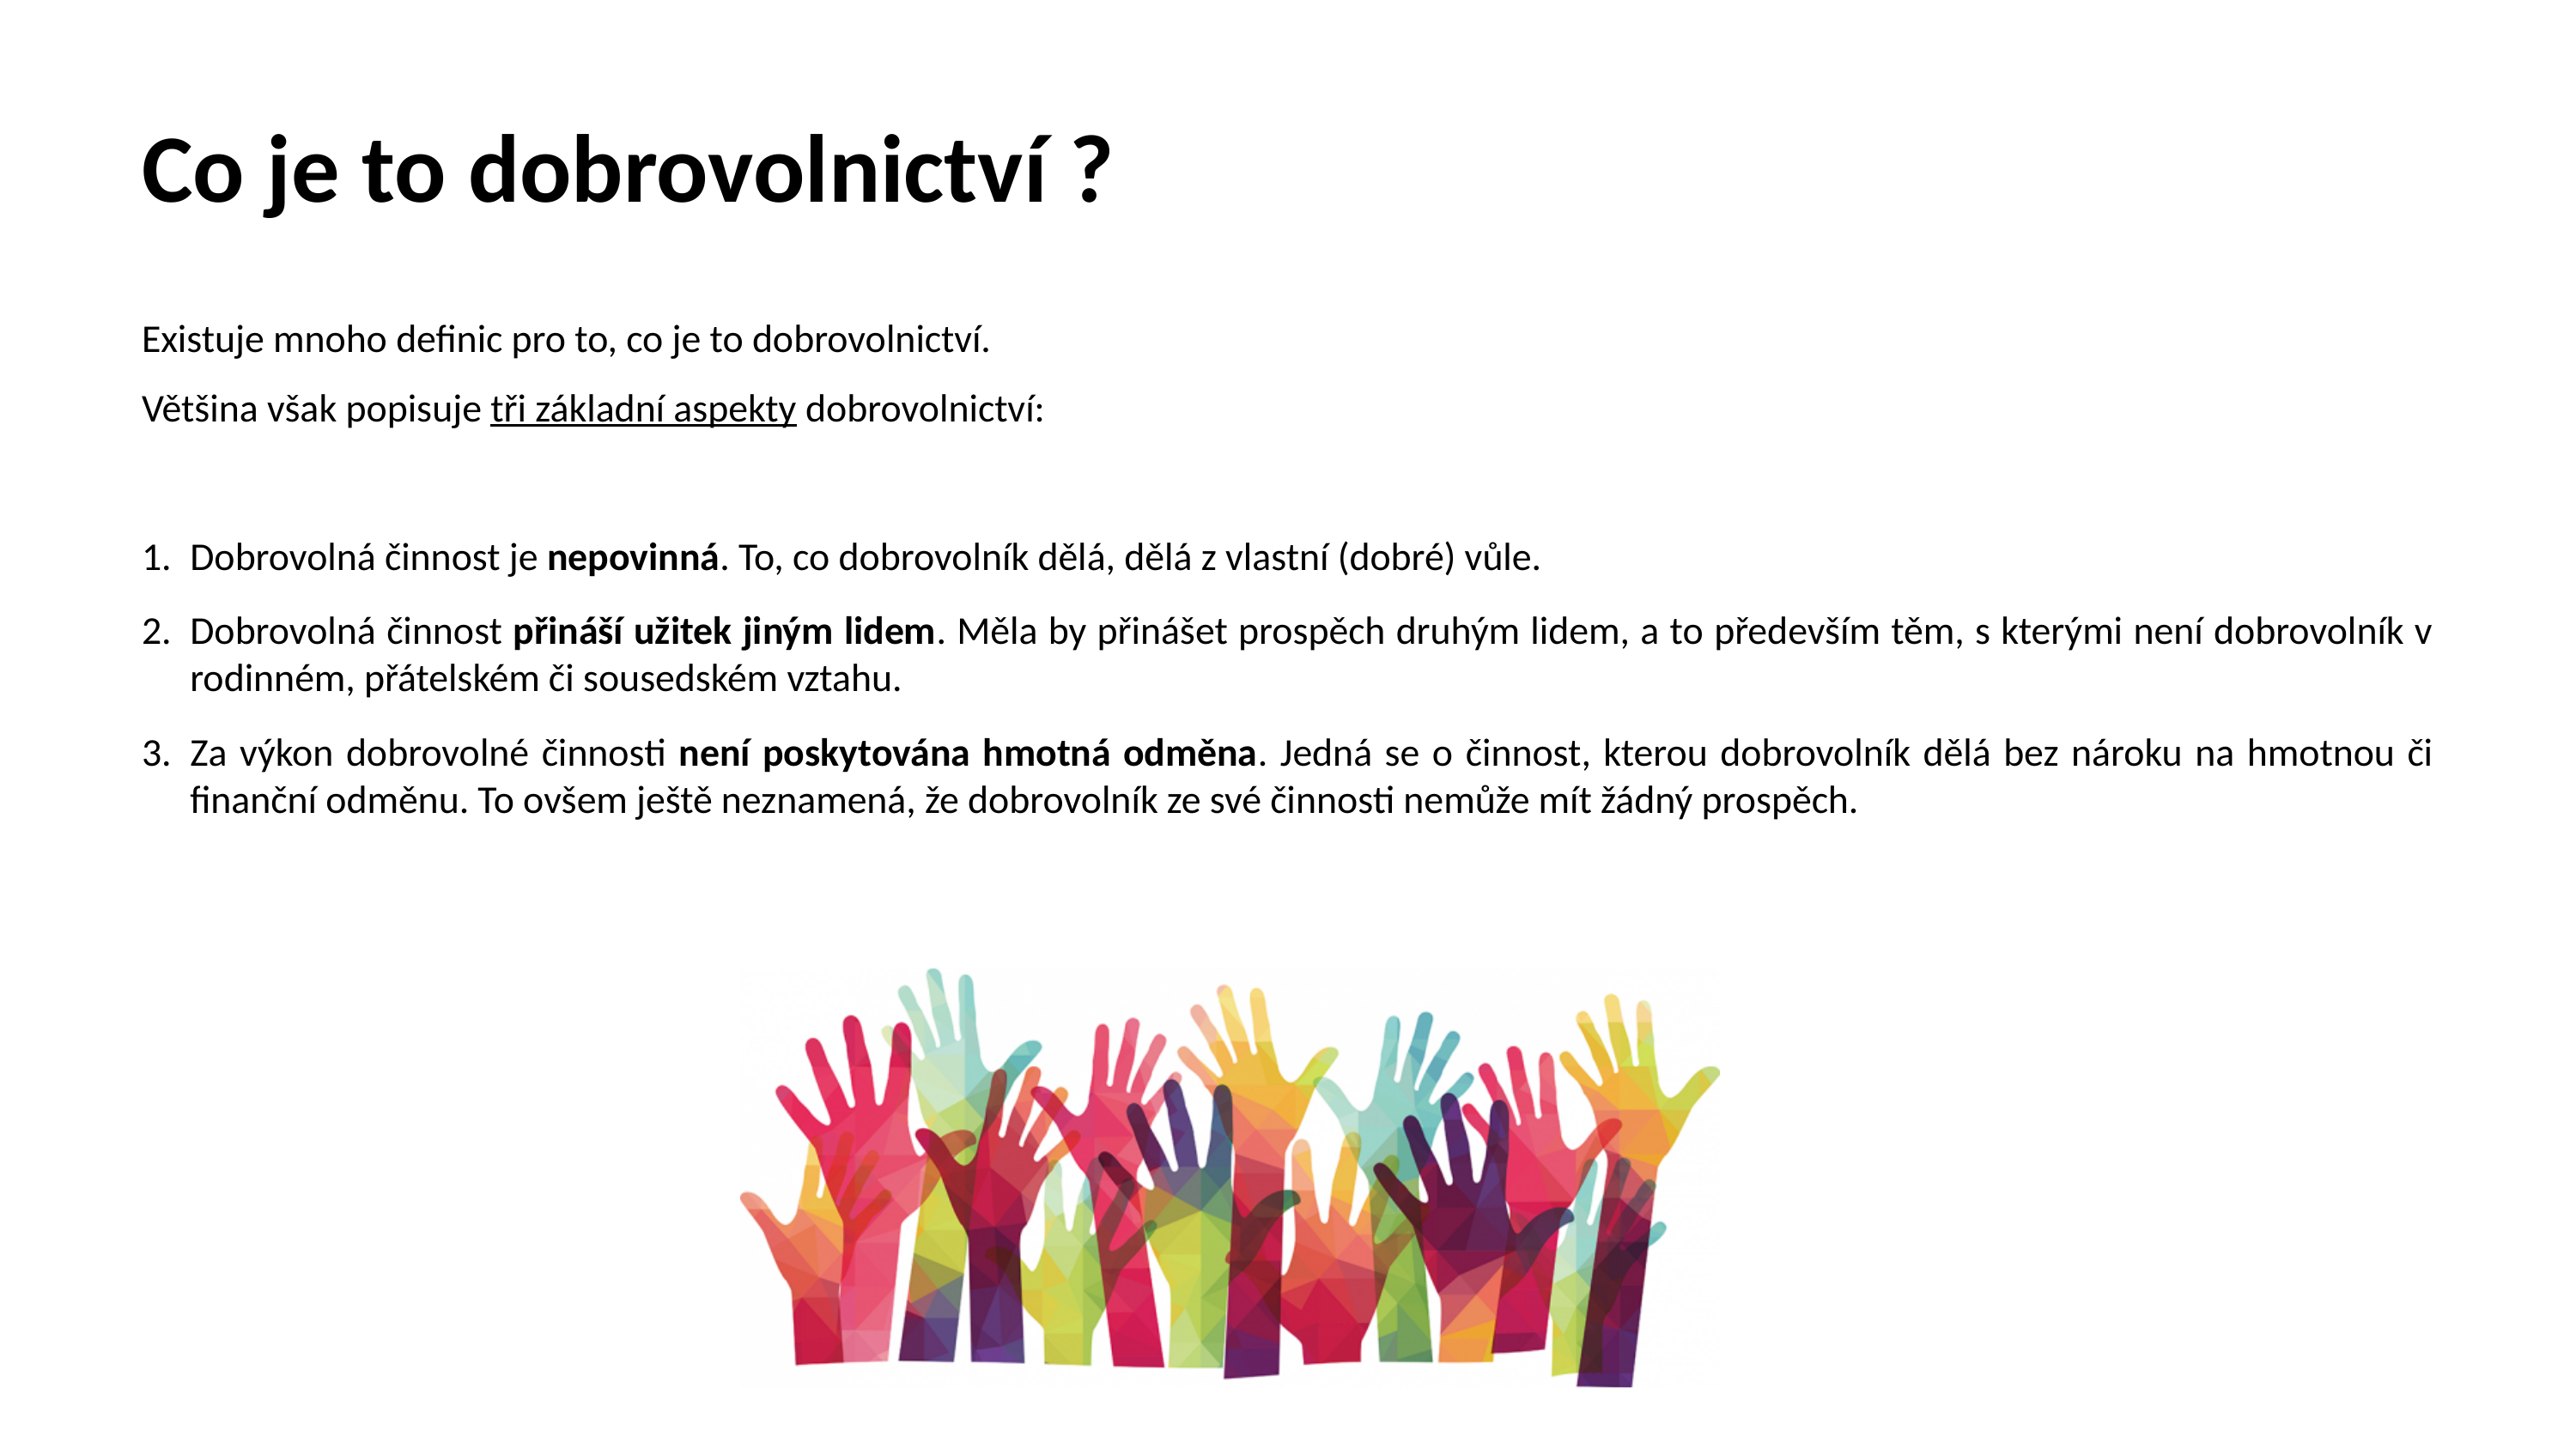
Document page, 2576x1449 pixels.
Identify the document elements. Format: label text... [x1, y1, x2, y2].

title Co je to dobrovolnictví ? [129, 106, 1932, 235]
list Existuje mnoho definic pro to, co je to dobrovolnictví. Většina však popisuje tři základní aspekty dobrovolnictví: Dobrovolná činnost je nepovinná. To, co dobrovolník dělá, dělá z vlastní (dobré) vůle. Dobrovolná činnost přináší užitek jiným lidem. Měla by přinášet prospěch druhým lidem, a to především těm, s kterými není dobrovolník v rodinném, přátelském či sousedském vztahu. Za výkon dobrovolné činnosti není poskytována hmotná odměna. Jedná se o činnost, kterou dobrovolník dělá bez nároku na hmotnou či finanční odměnu. To ovšem ještě neznamená, že dobrovolník ze své činnosti nemůže mít žádný prospěch. [129, 312, 2447, 1317]
picture [740, 963, 1720, 1394]
